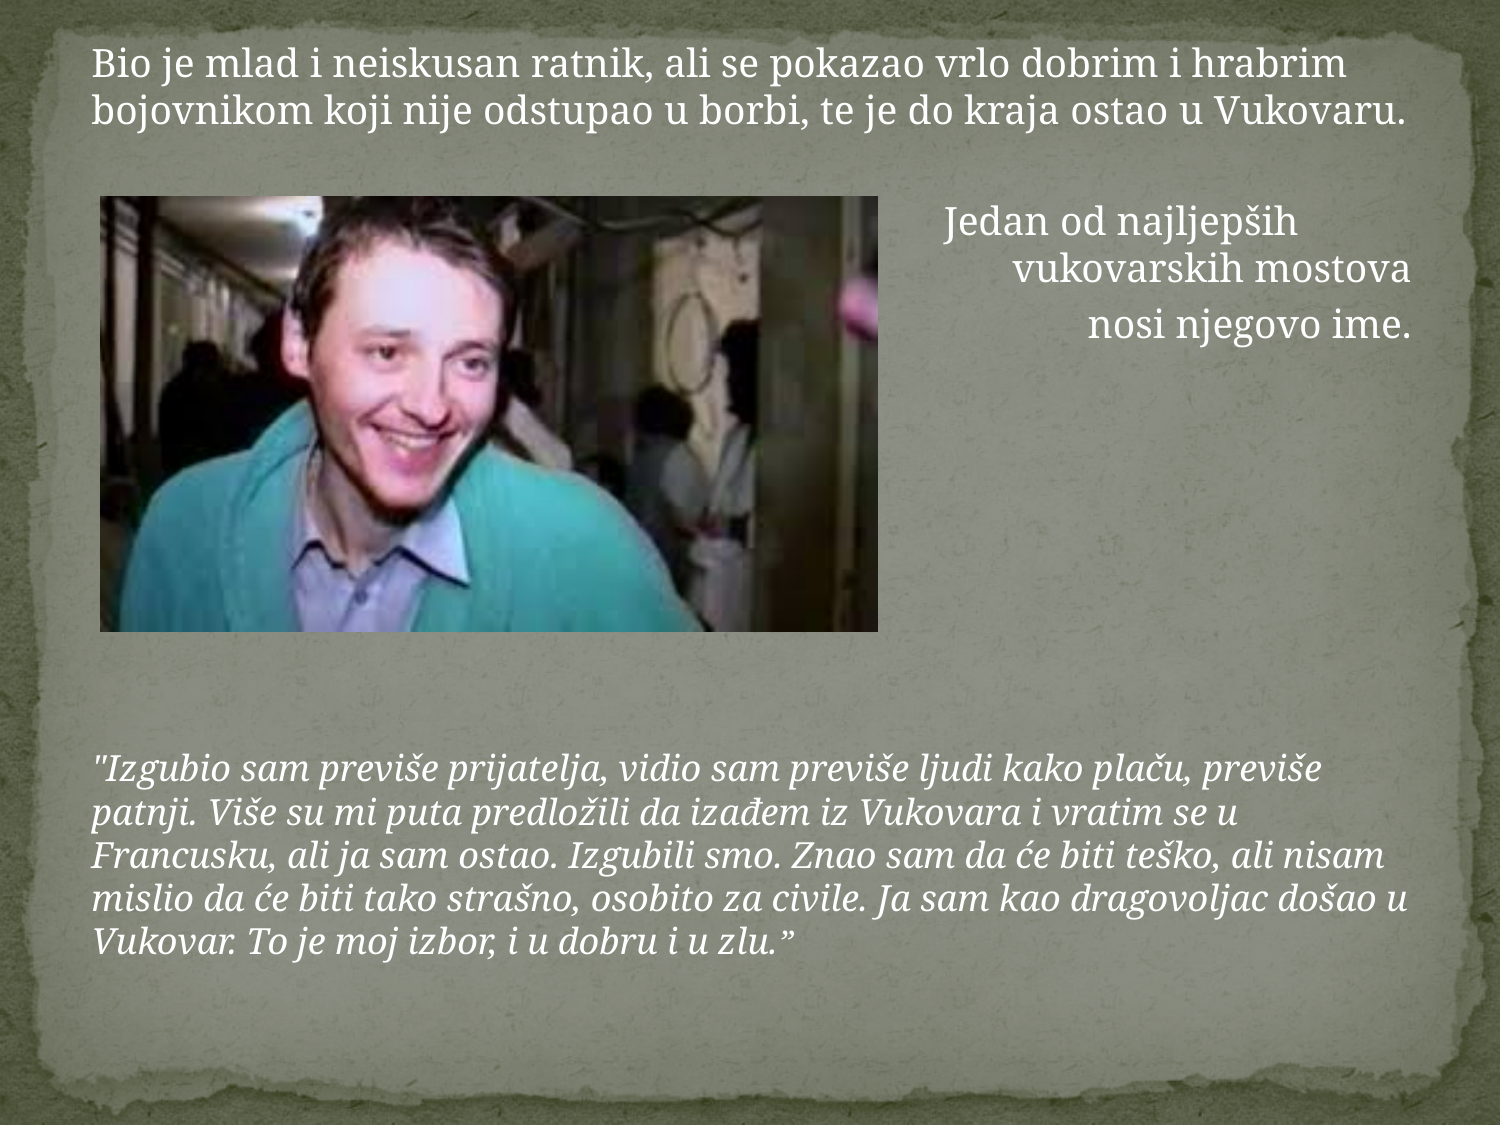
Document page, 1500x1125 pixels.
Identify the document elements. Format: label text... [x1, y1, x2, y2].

list Bio je mlad i neiskusan ratnik, ali se pokazao vrlo dobrim i hrabrim bojovnikom koji nije odstupao u borbi, te je do kraja ostao u Vukovaru. Jedan od najljepših vukovarskih mostova nosi njegovo ime. "Izgubio sam previše prijatelja, vidio sam previše ljudi kako plaču, previše patnji. Više su mi puta predložili da izađem iz Vukovara i vratim se u Francusku, ali ja sam ostao. Izgubili smo. Znao sam da će biti teško, ali nisam mislio da će biti tako strašno, osobito za civile. Ja sam kao dragovoljac došao u Vukovar. To je moj izbor, i u dobru i u zlu.” [76, 30, 1427, 994]
picture [100, 196, 878, 632]
